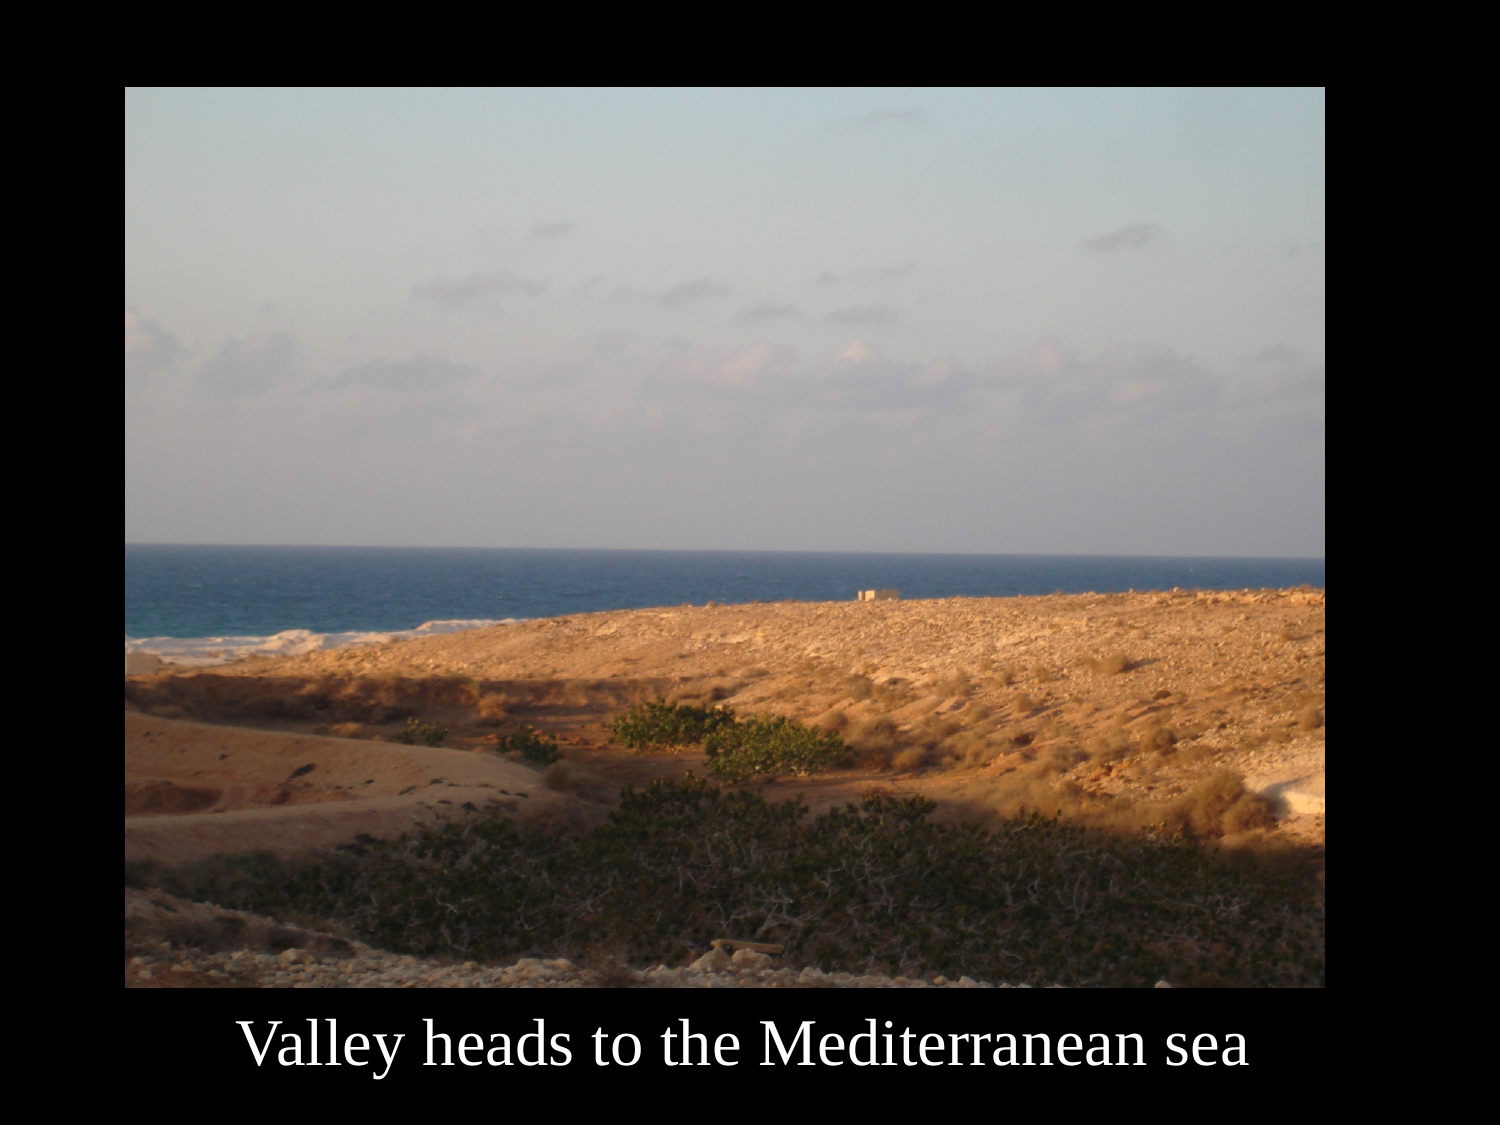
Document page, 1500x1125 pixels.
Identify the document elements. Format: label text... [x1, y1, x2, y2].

picture [124, 87, 1326, 988]
text_box Valley heads to the Mediterranean sea [137, 991, 1350, 1087]
